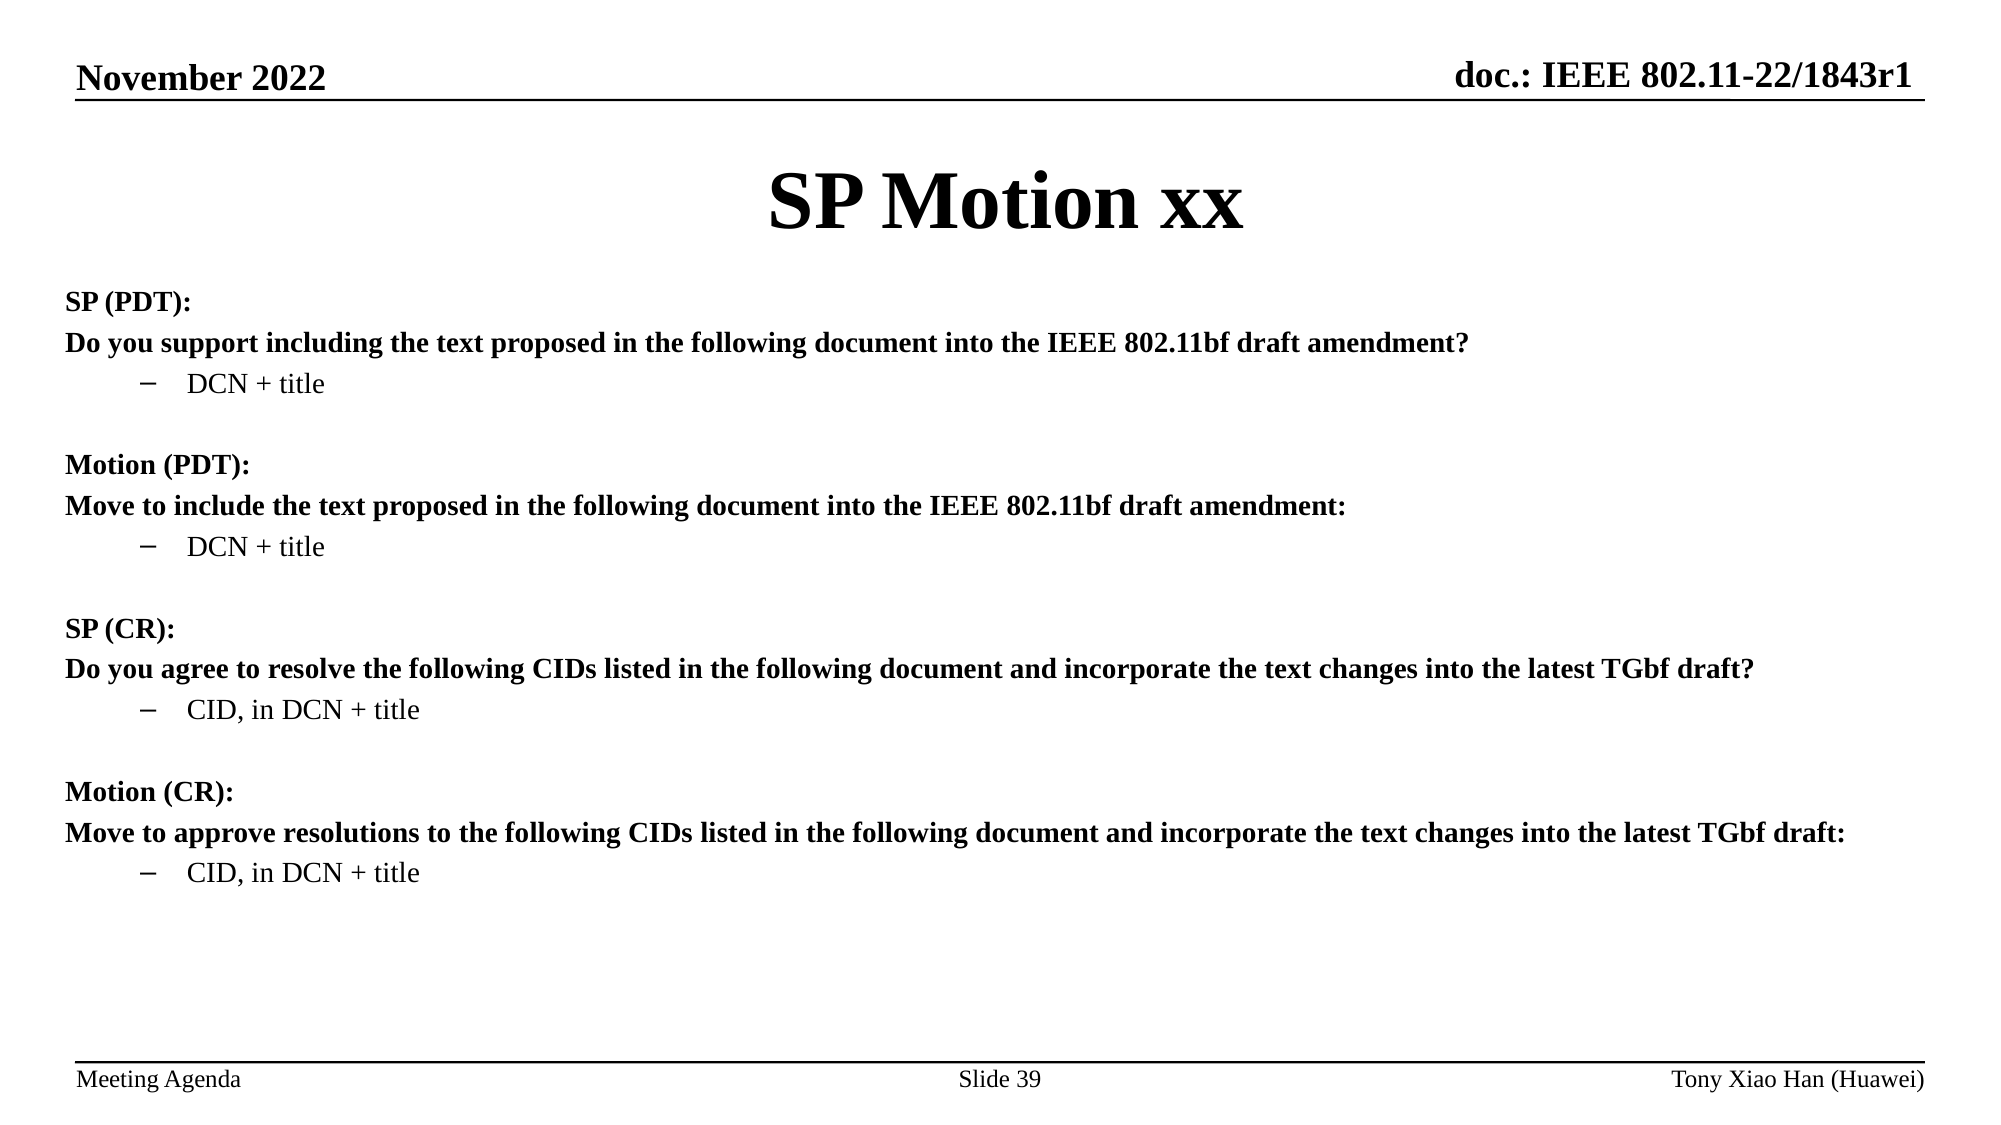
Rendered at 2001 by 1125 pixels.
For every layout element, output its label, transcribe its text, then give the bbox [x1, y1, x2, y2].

text_box SP Motion xx [368, 137, 1644, 274]
text_box SP (PDT): Do you support including the text proposed in the following document into the IEEE 802.11bf draft amendment? DCN + title Motion (PDT): Move to include the text proposed in the following document into the IEEE 802.11bf draft amendment: DCN + title SP (CR): Do you agree to resolve the following CIDs listed in the following document and incorporate the text changes into the latest TGbf draft? CID, in DCN + title Motion (CR): Move to approve resolutions to the following CIDs listed in the following document and incorporate the text changes into the latest TGbf draft: CID, in DCN + title [49, 274, 1938, 1025]
